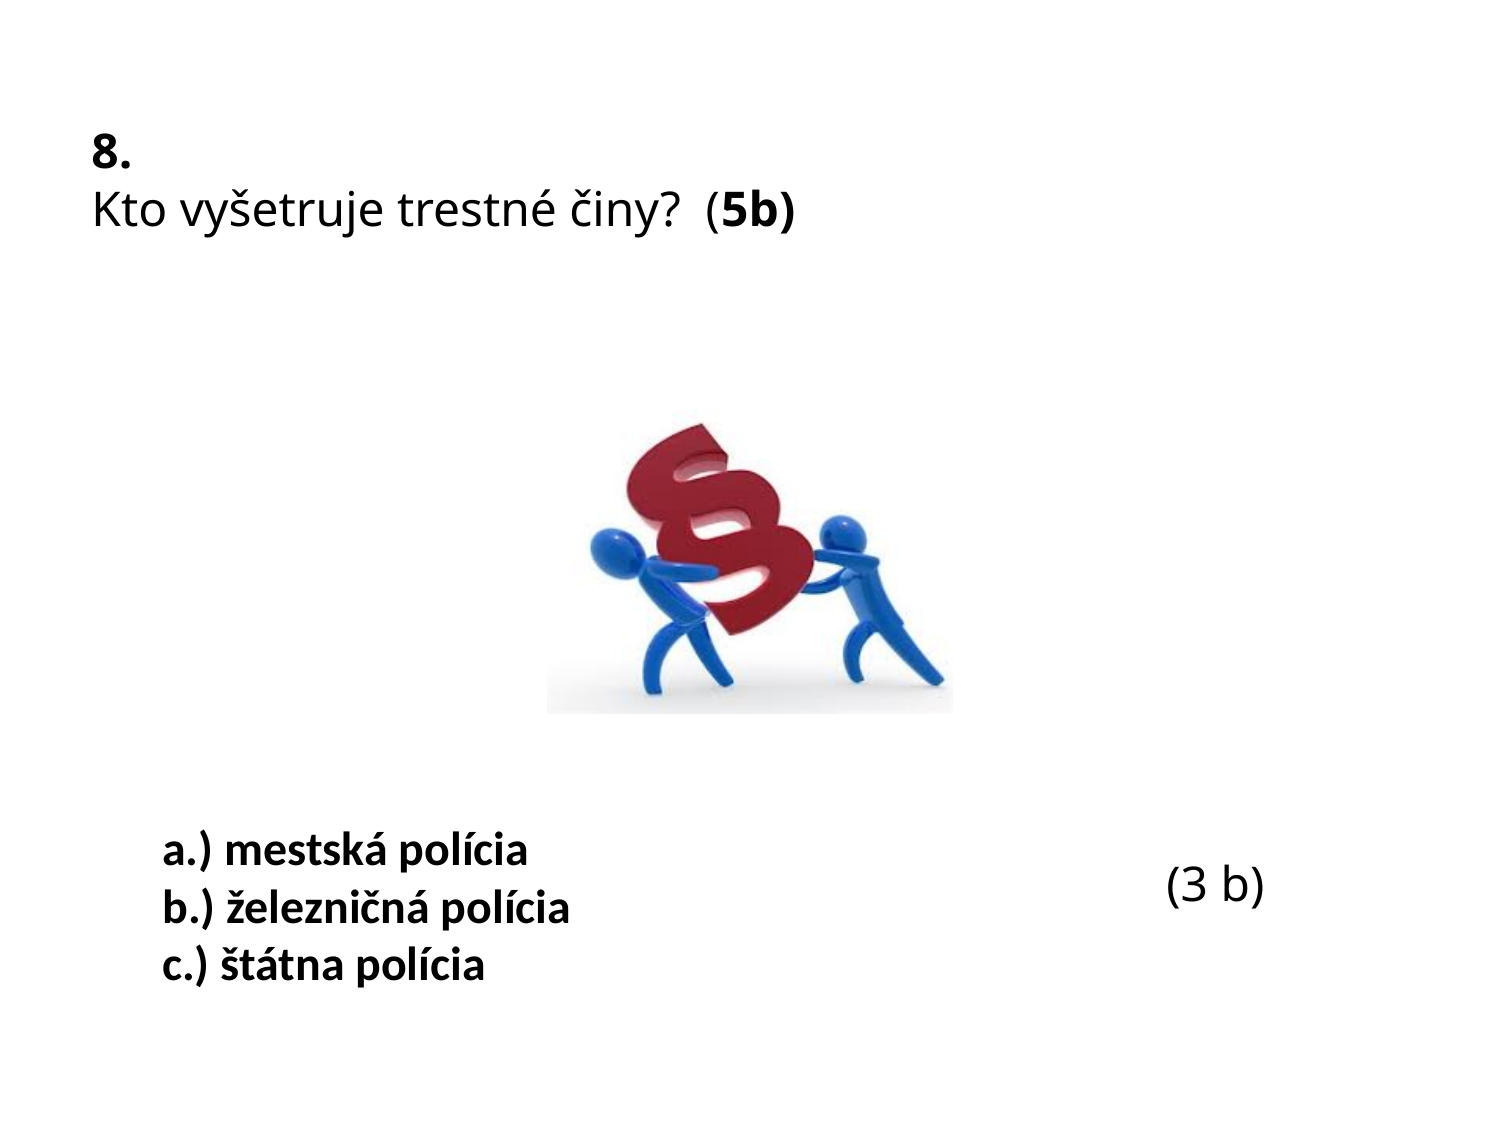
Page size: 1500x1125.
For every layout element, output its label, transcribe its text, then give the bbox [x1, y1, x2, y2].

text_box 8. Kto vyšetruje trestné činy? (5b) [76, 113, 1436, 424]
picture [547, 410, 953, 715]
text_box a.) mestská polícia b.) železničná polícia c.) štátna polícia [147, 810, 1348, 998]
text_box (3 b) [1151, 846, 1341, 919]
